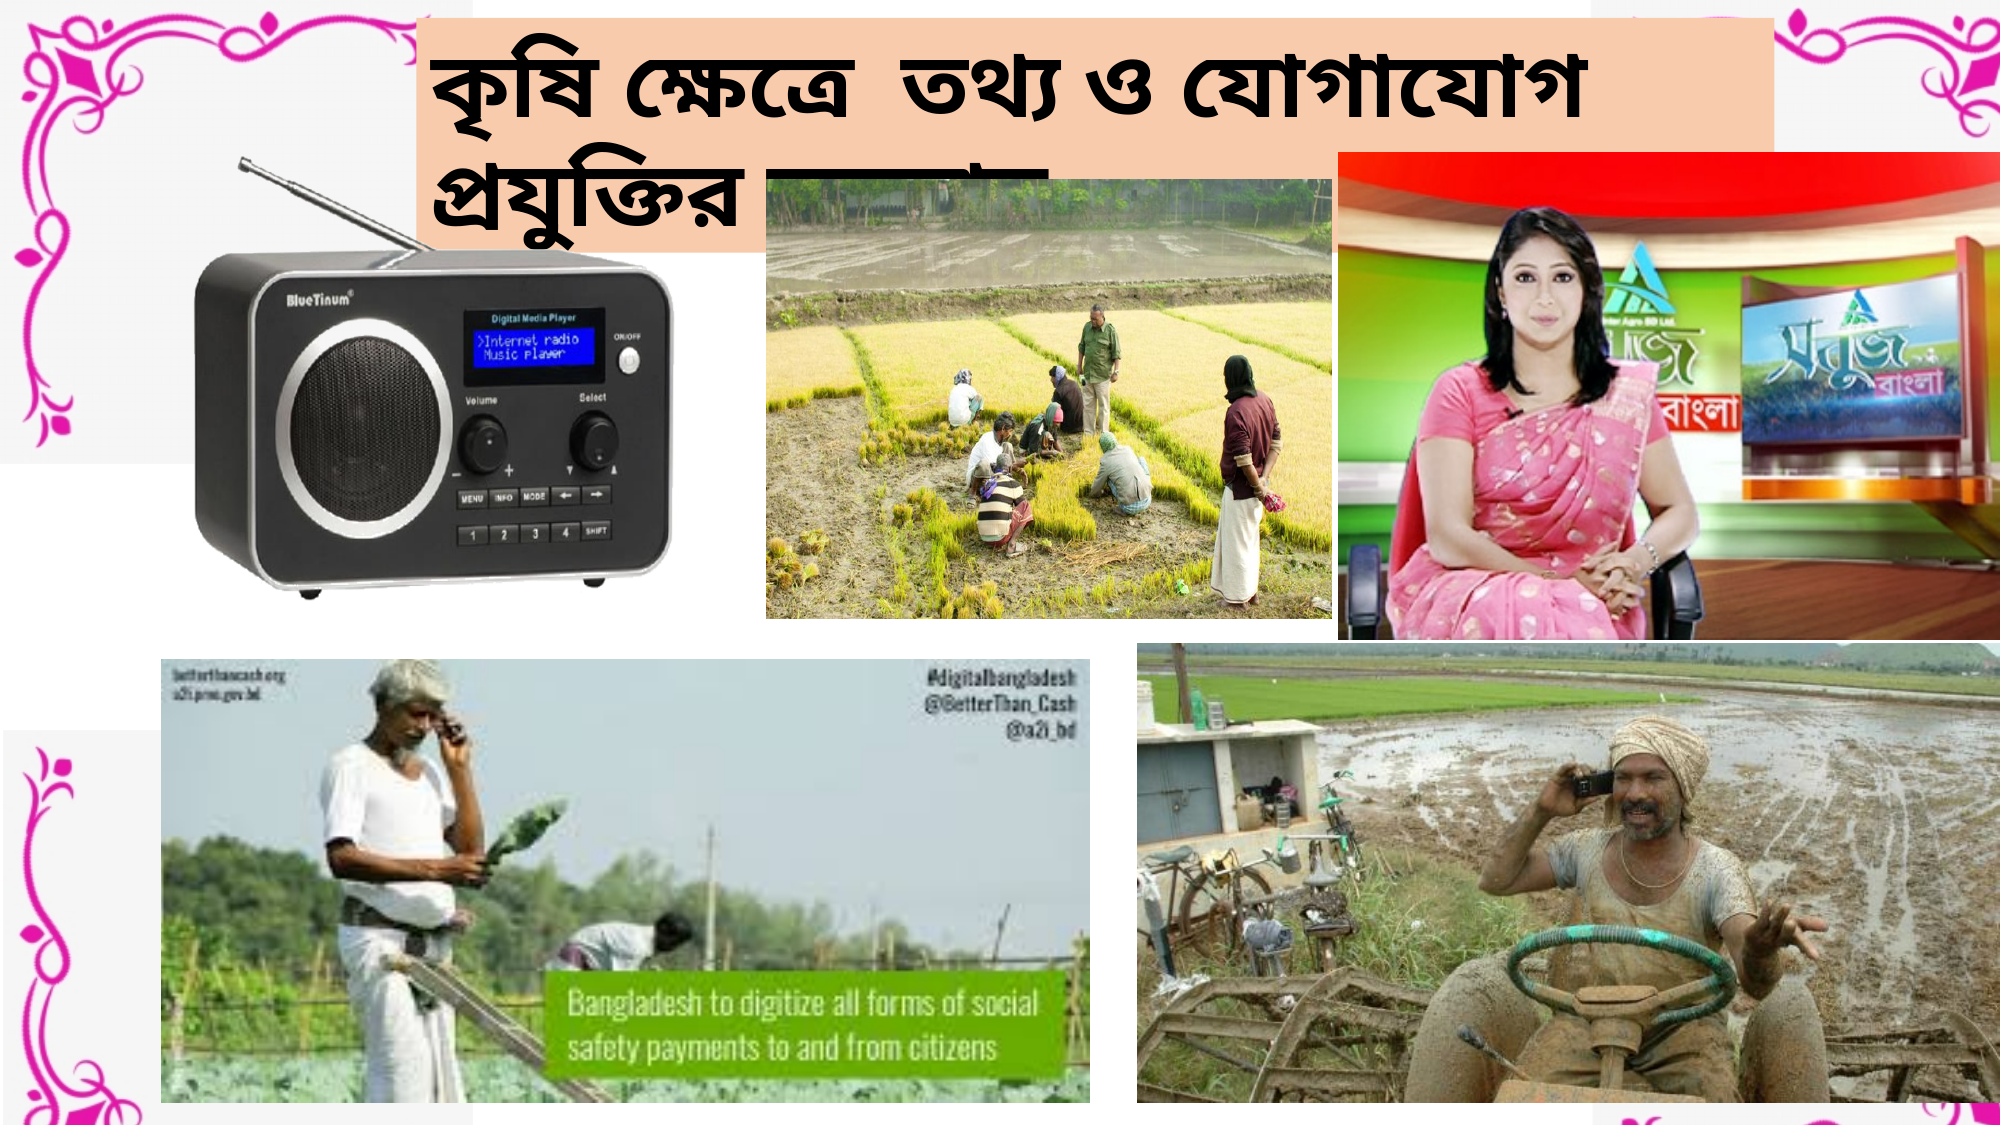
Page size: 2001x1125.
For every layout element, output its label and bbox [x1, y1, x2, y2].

picture [188, 112, 679, 640]
picture [1338, 152, 2000, 640]
picture [766, 179, 1332, 619]
picture [1137, 643, 2000, 1103]
text_box [0, 0, 2000, 1125]
picture [161, 659, 1090, 1104]
